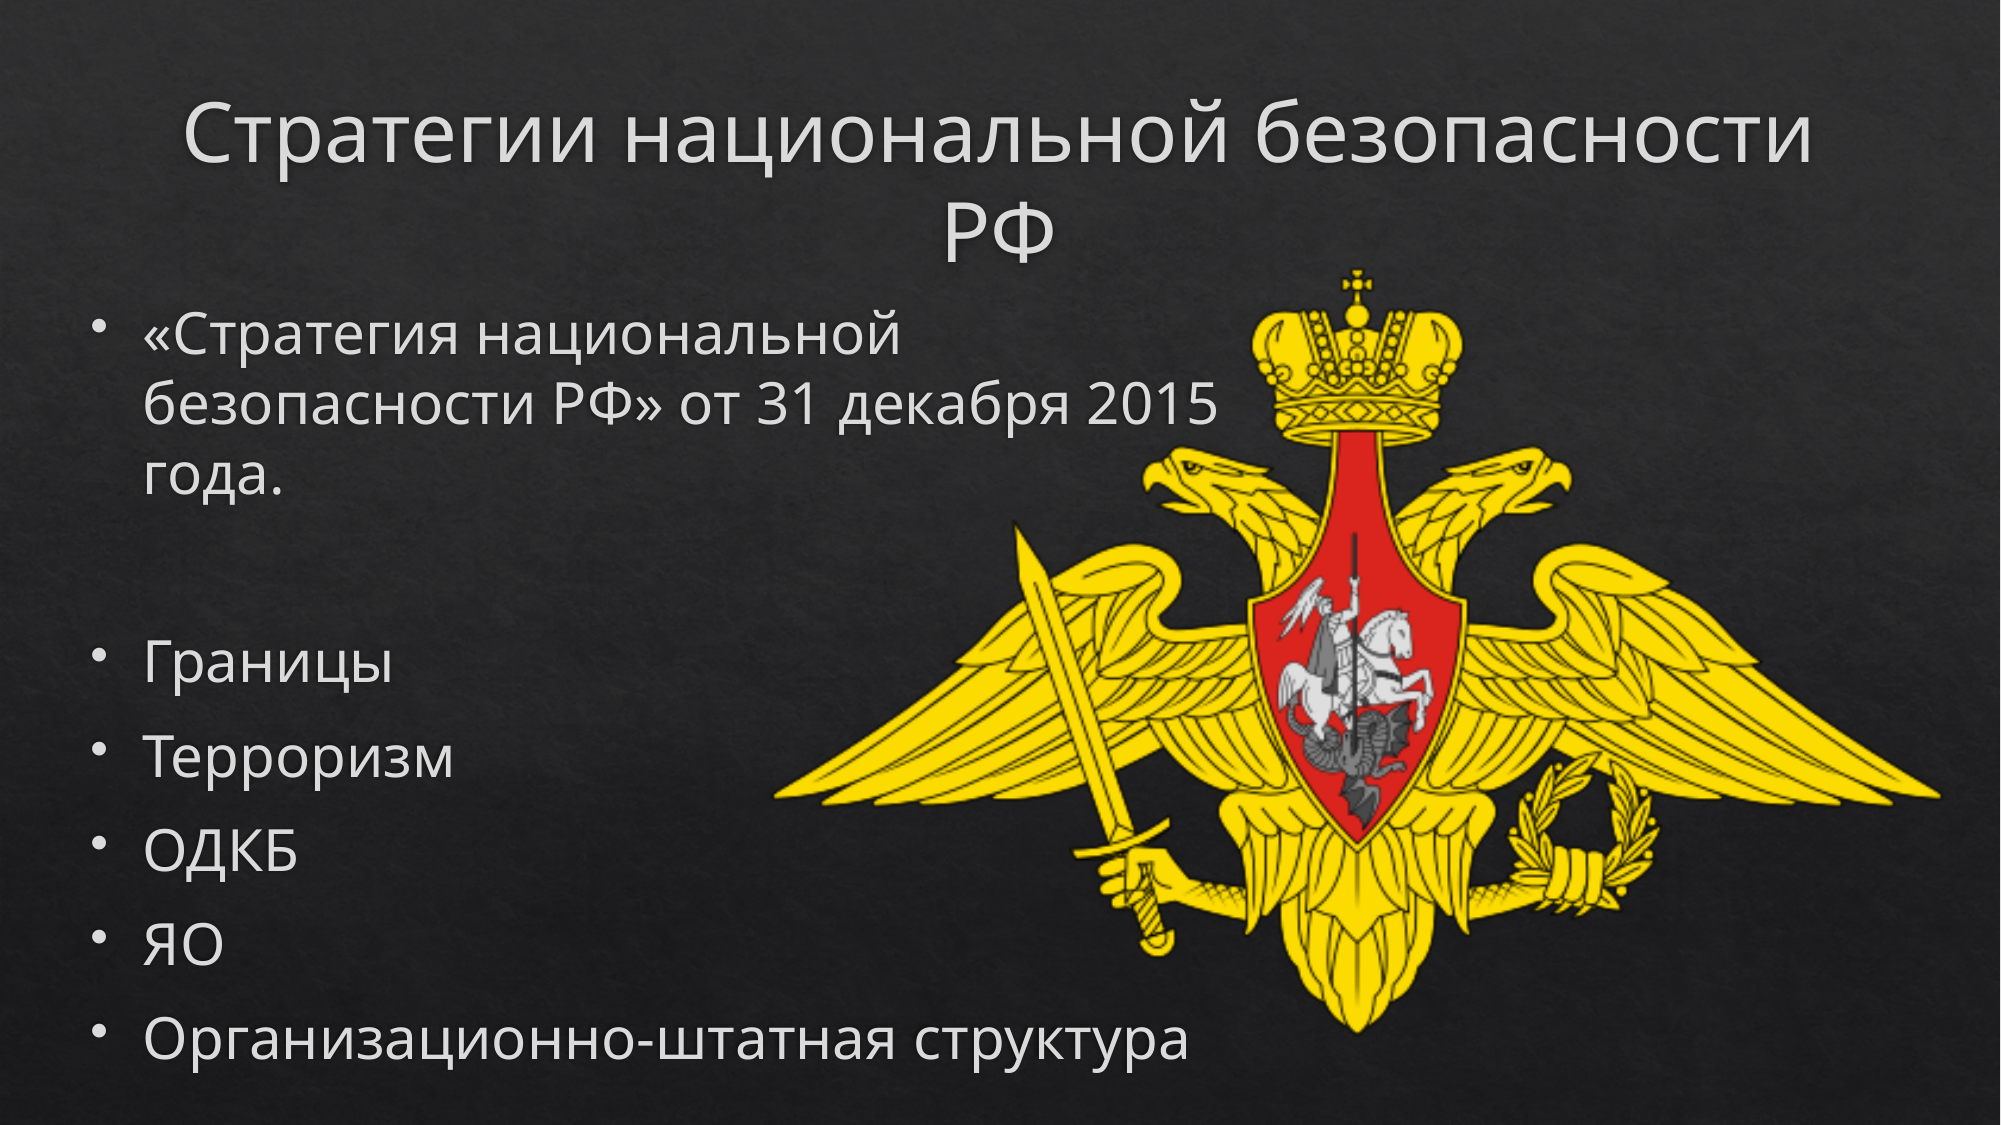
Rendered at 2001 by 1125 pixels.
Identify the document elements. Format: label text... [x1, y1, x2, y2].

title Стратегии национальной безопасности РФ [149, 99, 1849, 260]
picture [763, 258, 1954, 1066]
list «Стратегия национальной безопасности РФ» от 31 декабря 2015 года. Границы Терроризм ОДКБ ЯО Организационно-штатная структура [71, 288, 755, 955]
